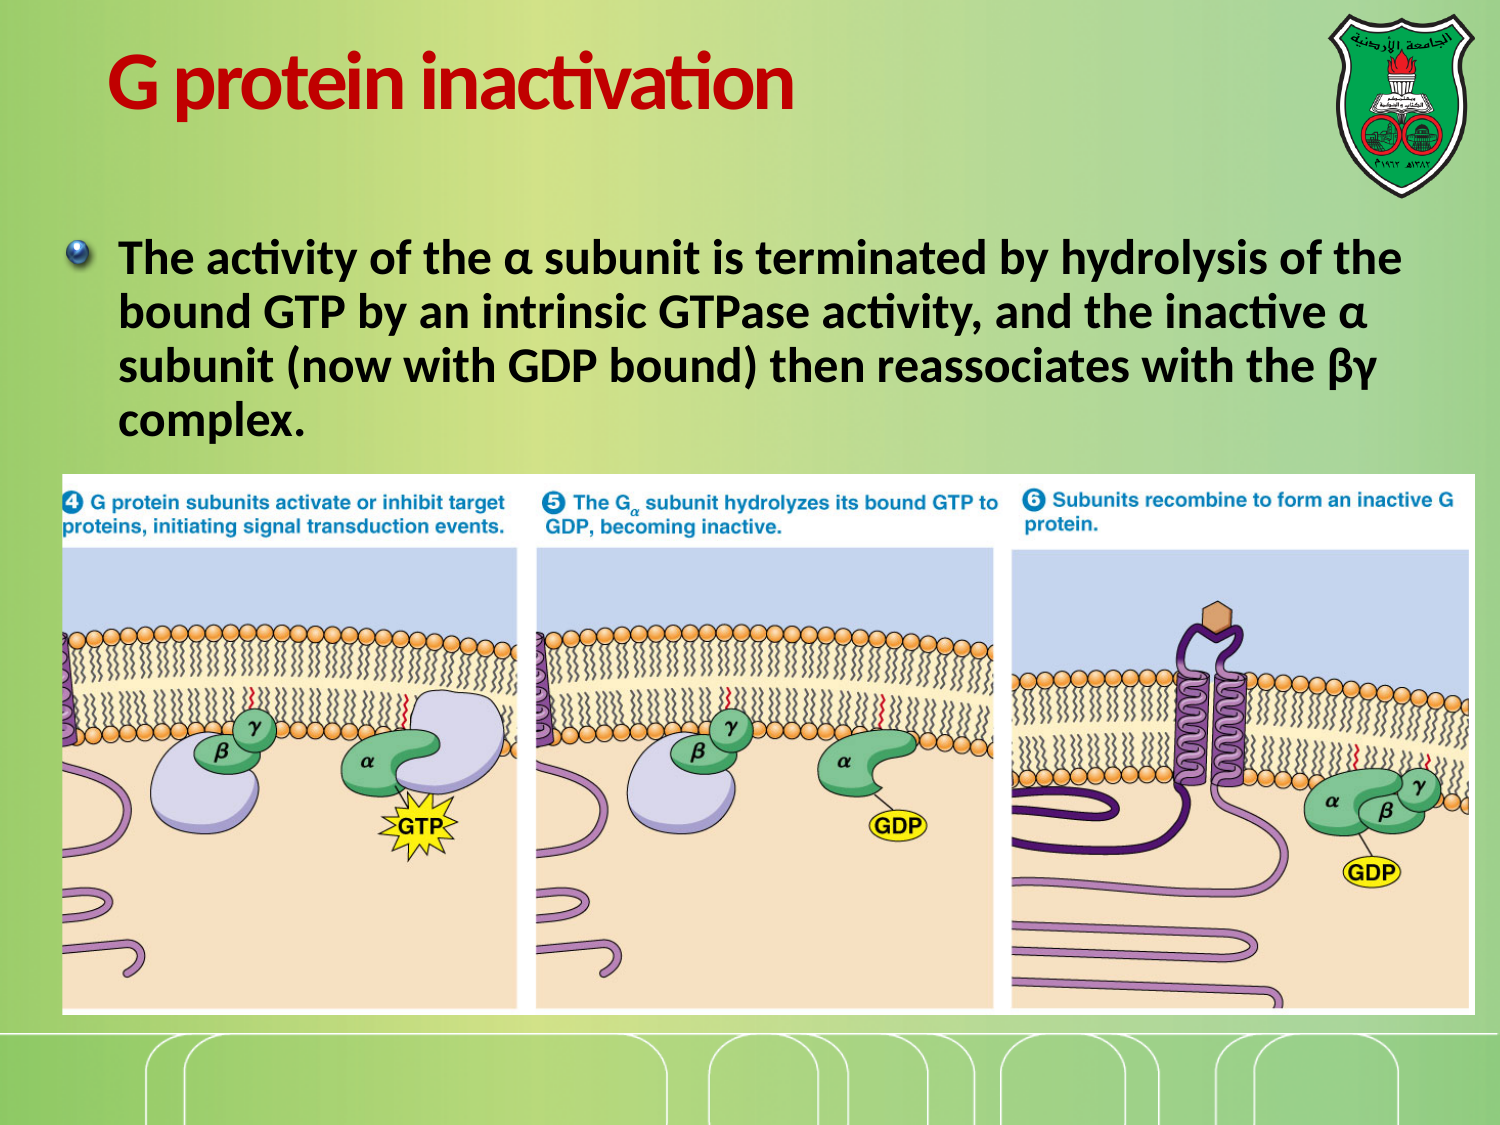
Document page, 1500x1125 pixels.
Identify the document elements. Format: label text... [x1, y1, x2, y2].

list The activity of the α subunit is terminated by hydrolysis of the bound GTP by an intrinsic GTPase activity, and the inactive α subunit (now with GDP bound) then reassociates with the βγ complex. [62, 231, 1413, 450]
title G protein inactivation [107, 37, 1300, 129]
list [62, 474, 1476, 1015]
picture [0, 0, 1500, 1125]
